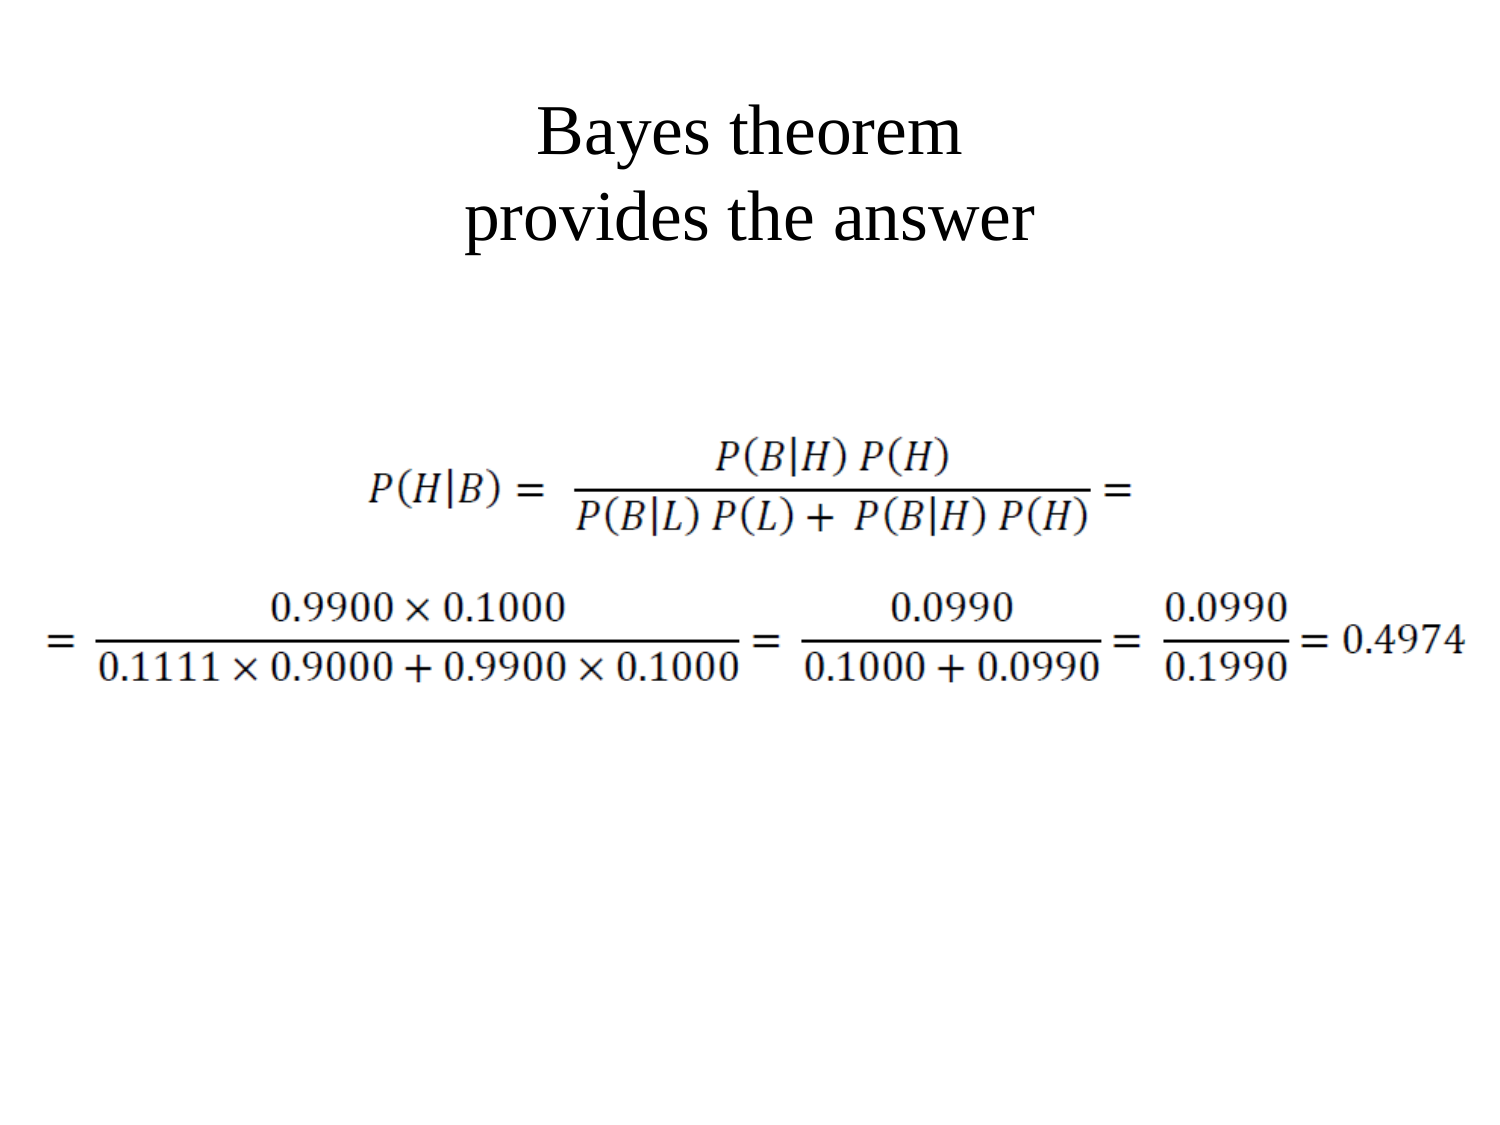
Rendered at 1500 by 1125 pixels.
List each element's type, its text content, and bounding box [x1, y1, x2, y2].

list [20, 399, 1500, 713]
title Bayes theorem provides the answer [75, 75, 1425, 263]
